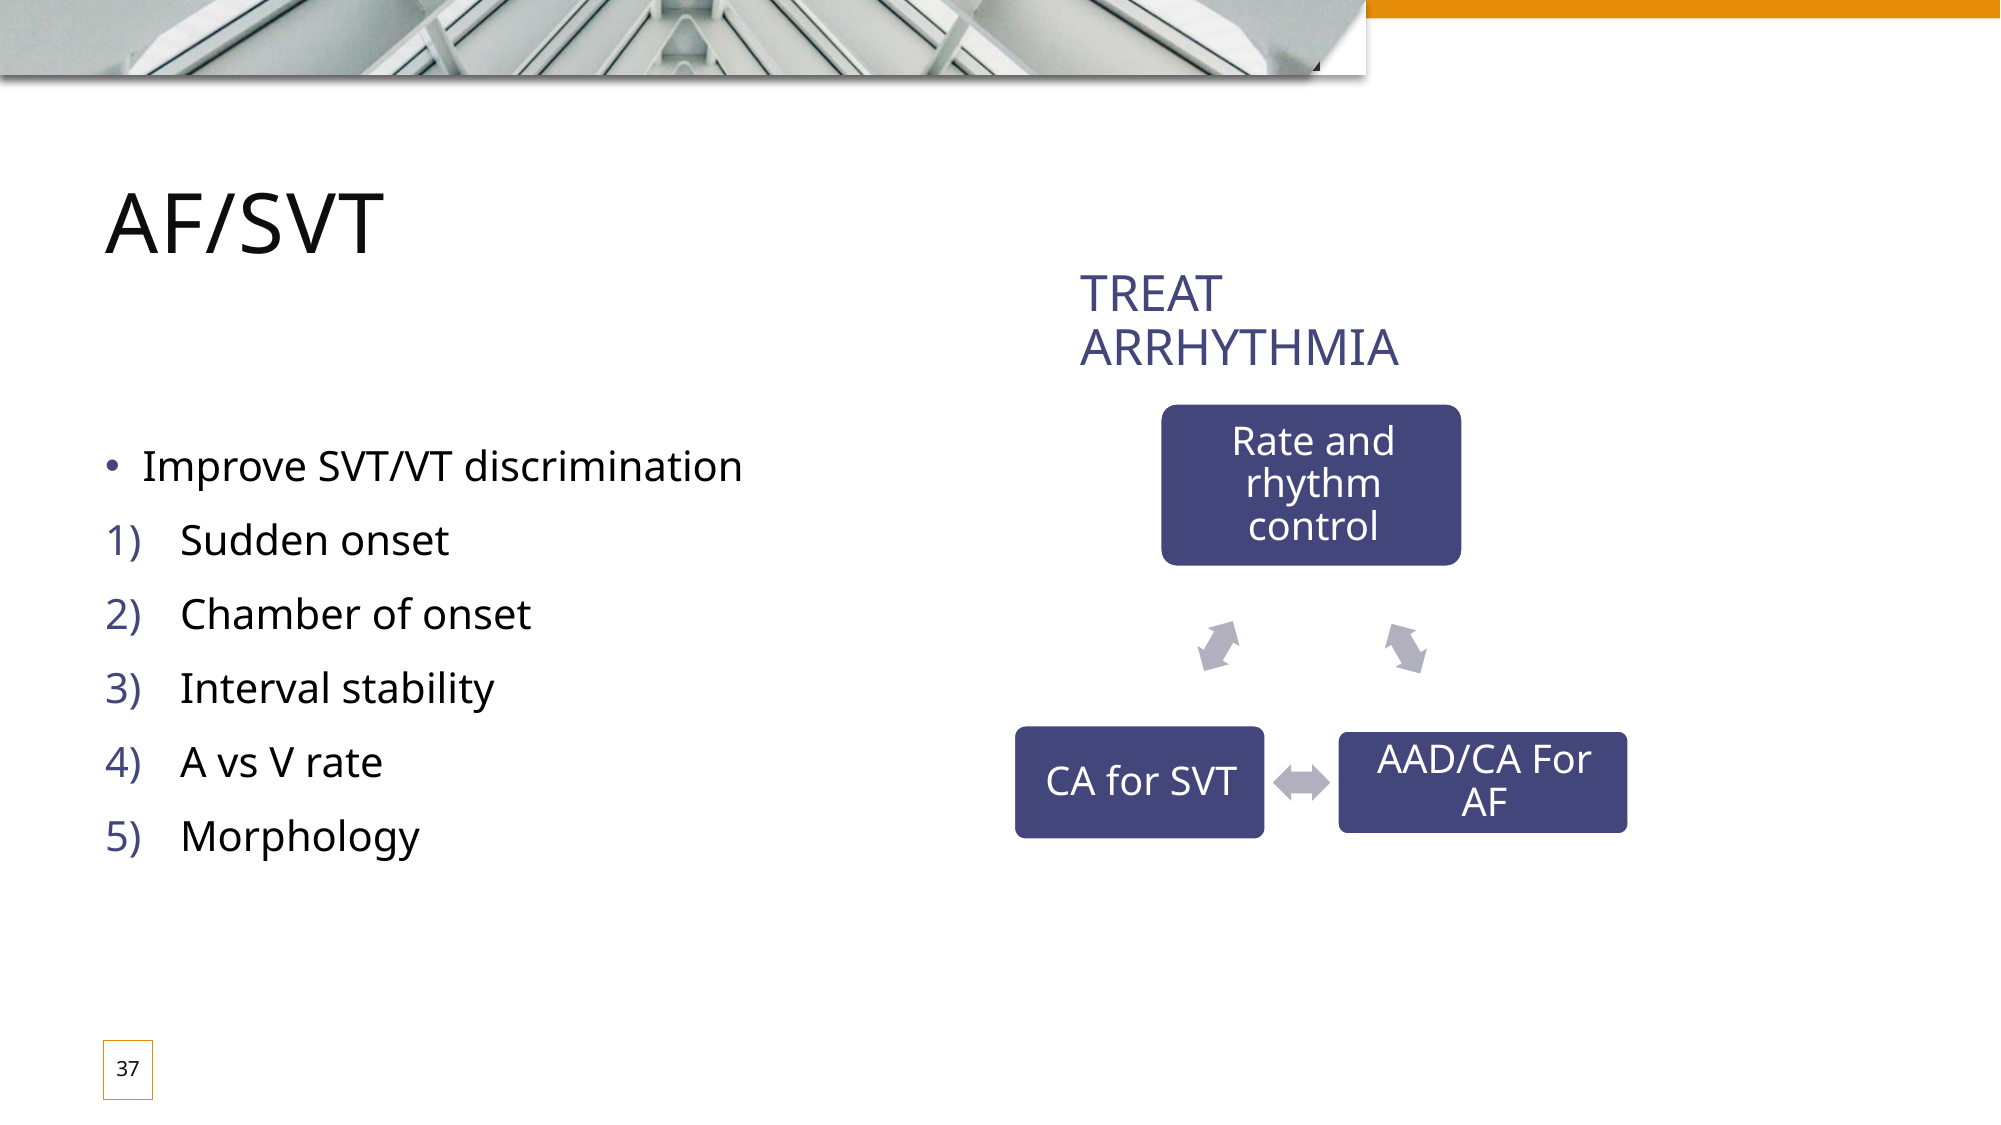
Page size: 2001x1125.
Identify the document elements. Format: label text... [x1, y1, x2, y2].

picture [0, 0, 1367, 76]
list TREAT ARRHYTHMIA [1065, 260, 1556, 331]
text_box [933, 420, 1709, 823]
slide_number 37 [103, 1040, 153, 1100]
list Improve SVT/VT discrimination Sudden onset Chamber of onset Interval stability A vs V rate Morphology [90, 437, 1778, 1038]
title Af/svt [90, 162, 1863, 279]
